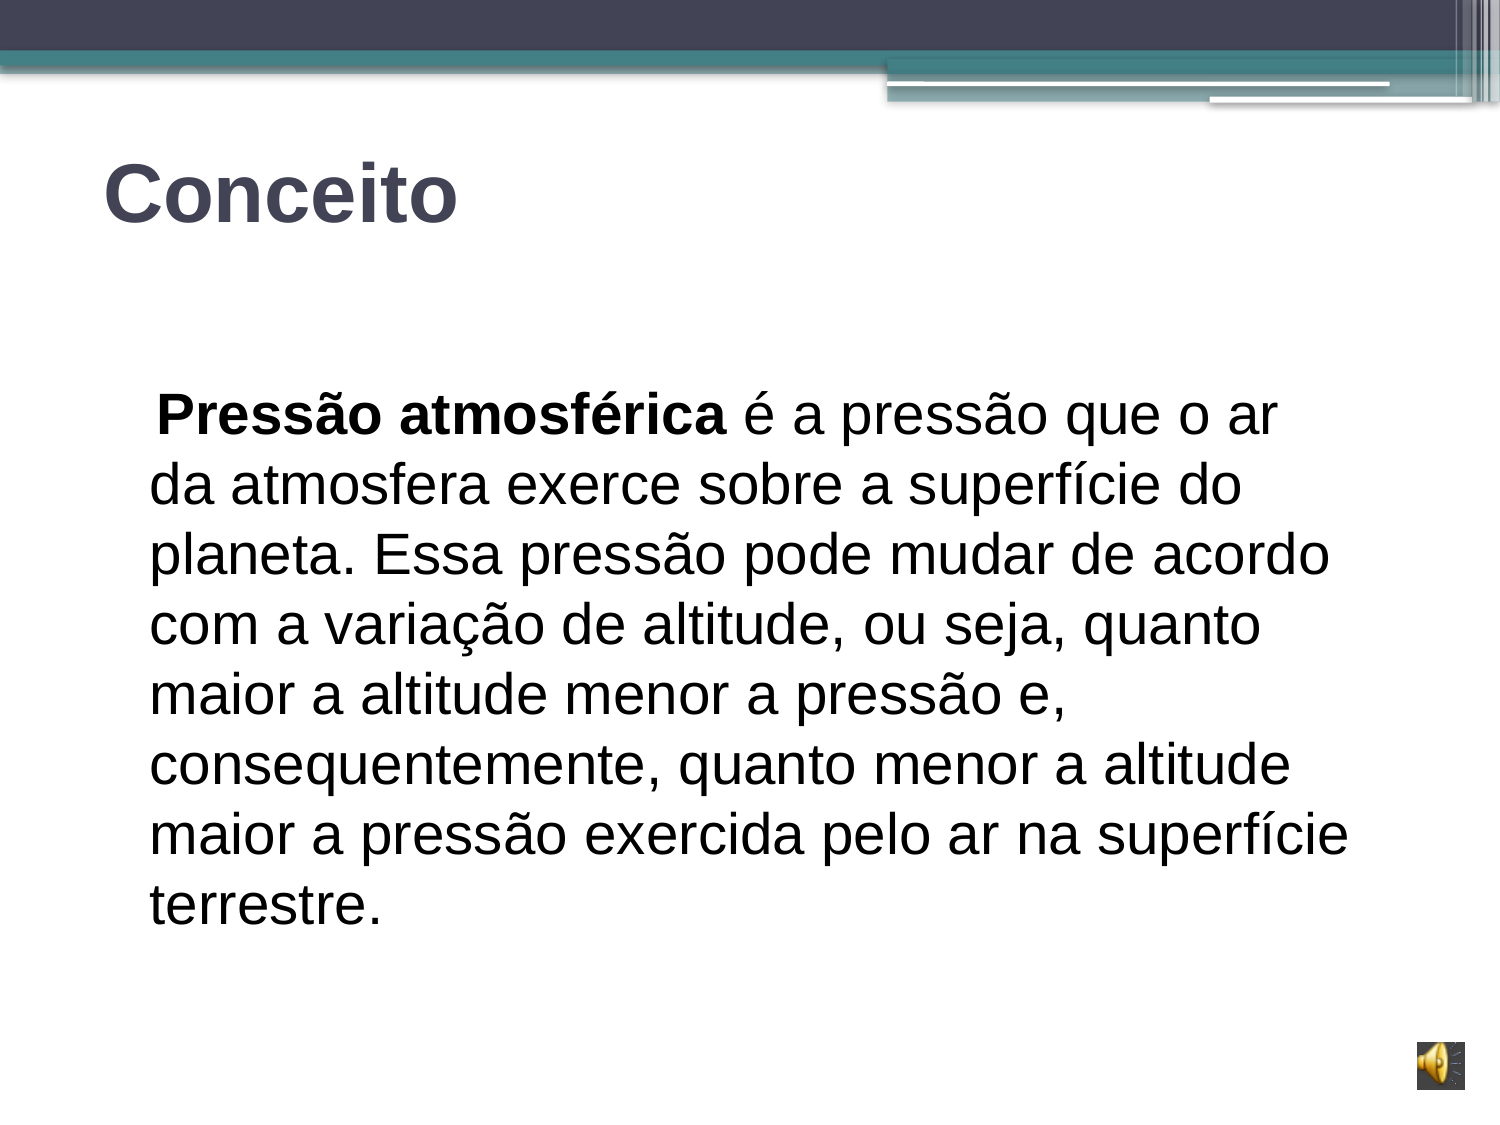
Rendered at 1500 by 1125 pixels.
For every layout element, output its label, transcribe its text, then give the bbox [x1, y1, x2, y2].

title Conceito [88, 101, 1439, 277]
list Pressão atmosférica é a pressão que o ar da atmosfera exerce sobre a superfície do planeta. Essa pressão pode mudar de acordo com a variação de altitude, ou seja, quanto maior a altitude menor a pressão e, consequentemente, quanto menor a altitude maior a pressão exercida pelo ar na superfície terrestre. [75, 368, 1425, 1079]
picture [1415, 1040, 1467, 1092]
